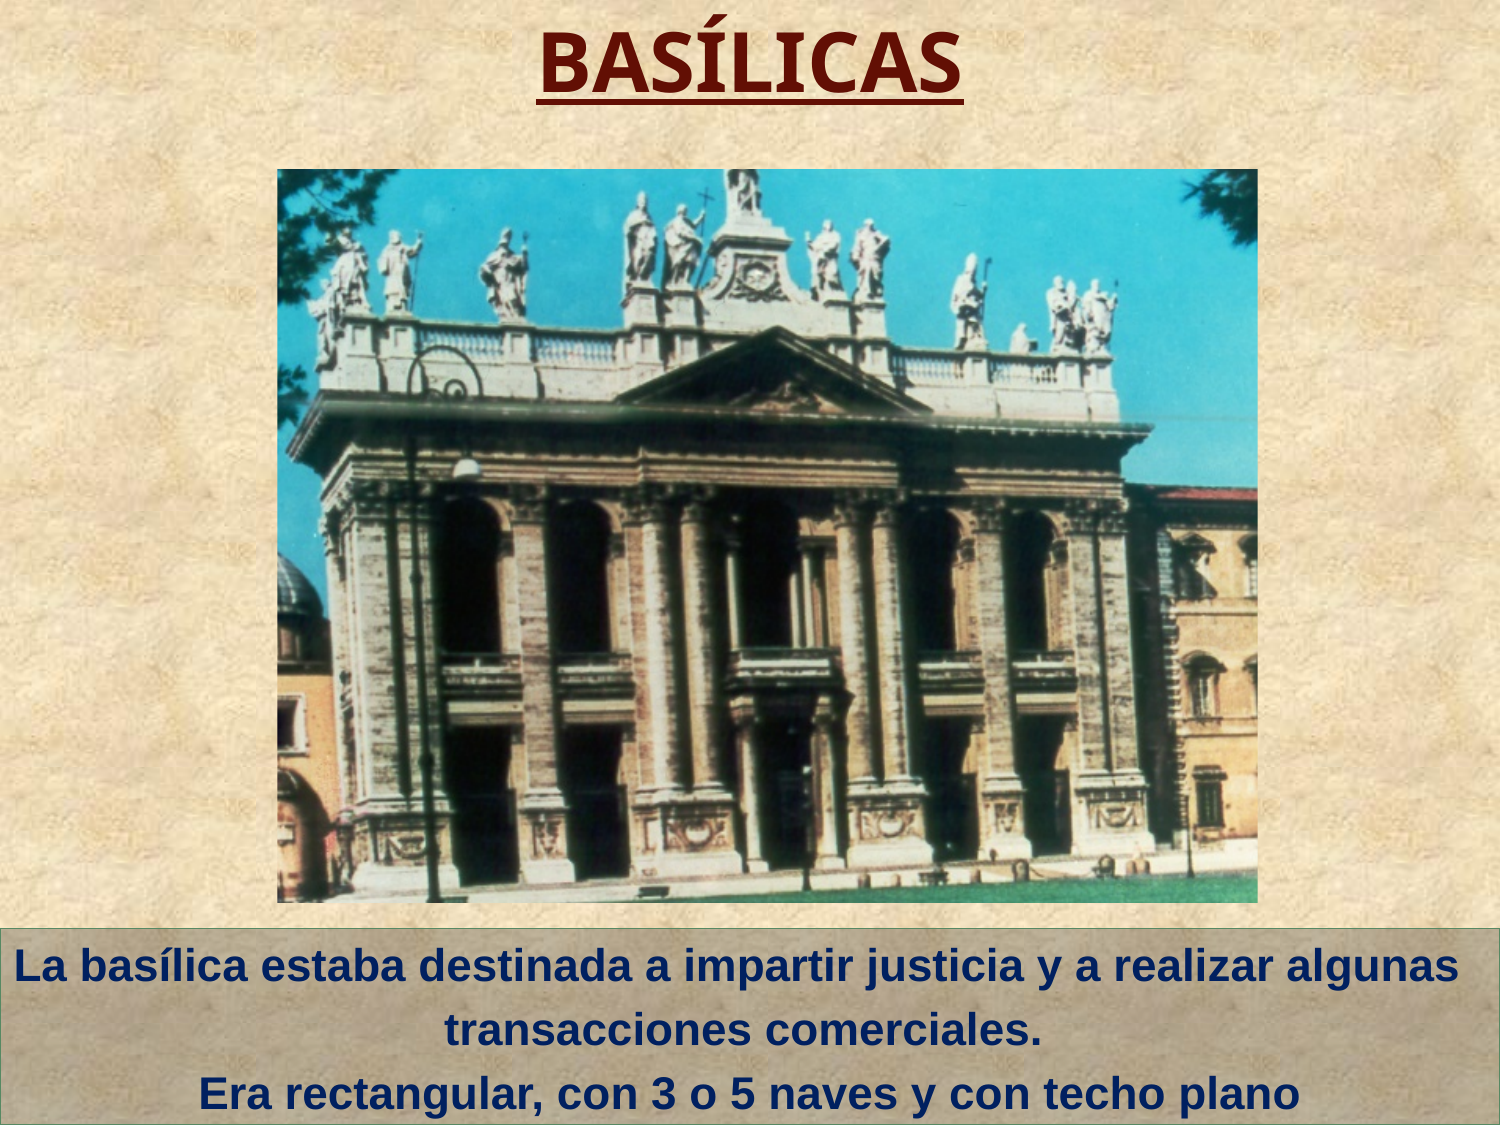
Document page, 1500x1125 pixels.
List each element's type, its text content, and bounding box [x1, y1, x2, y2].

text_box BASÍLICAS [112, 1, 1388, 90]
text_box La basílica estaba destinada a impartir justicia y a realizar algunas transacciones comerciales. Era rectangular, con 3 o 5 naves y con techo plano [0, 928, 1500, 1125]
picture [0, 0, 1500, 928]
